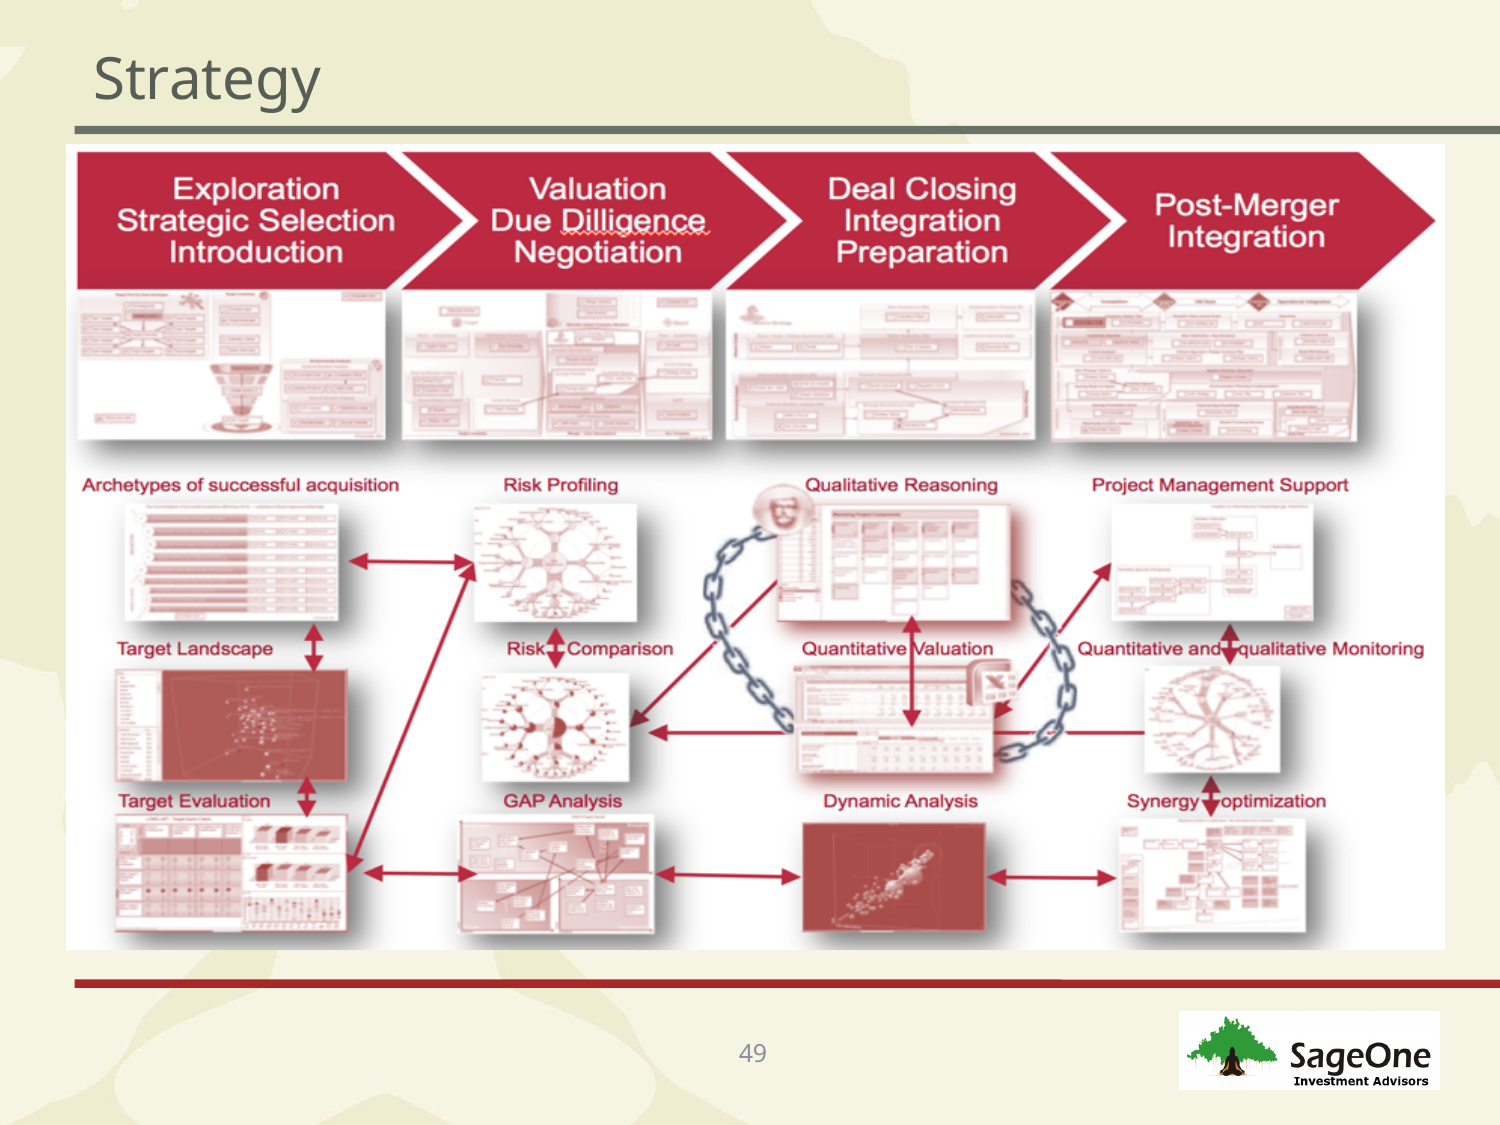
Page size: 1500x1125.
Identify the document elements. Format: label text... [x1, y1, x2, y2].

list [66, 144, 1445, 950]
slide_number 49 [584, 1024, 922, 1084]
title Strategy [93, 54, 1445, 120]
picture [0, 0, 1500, 1125]
